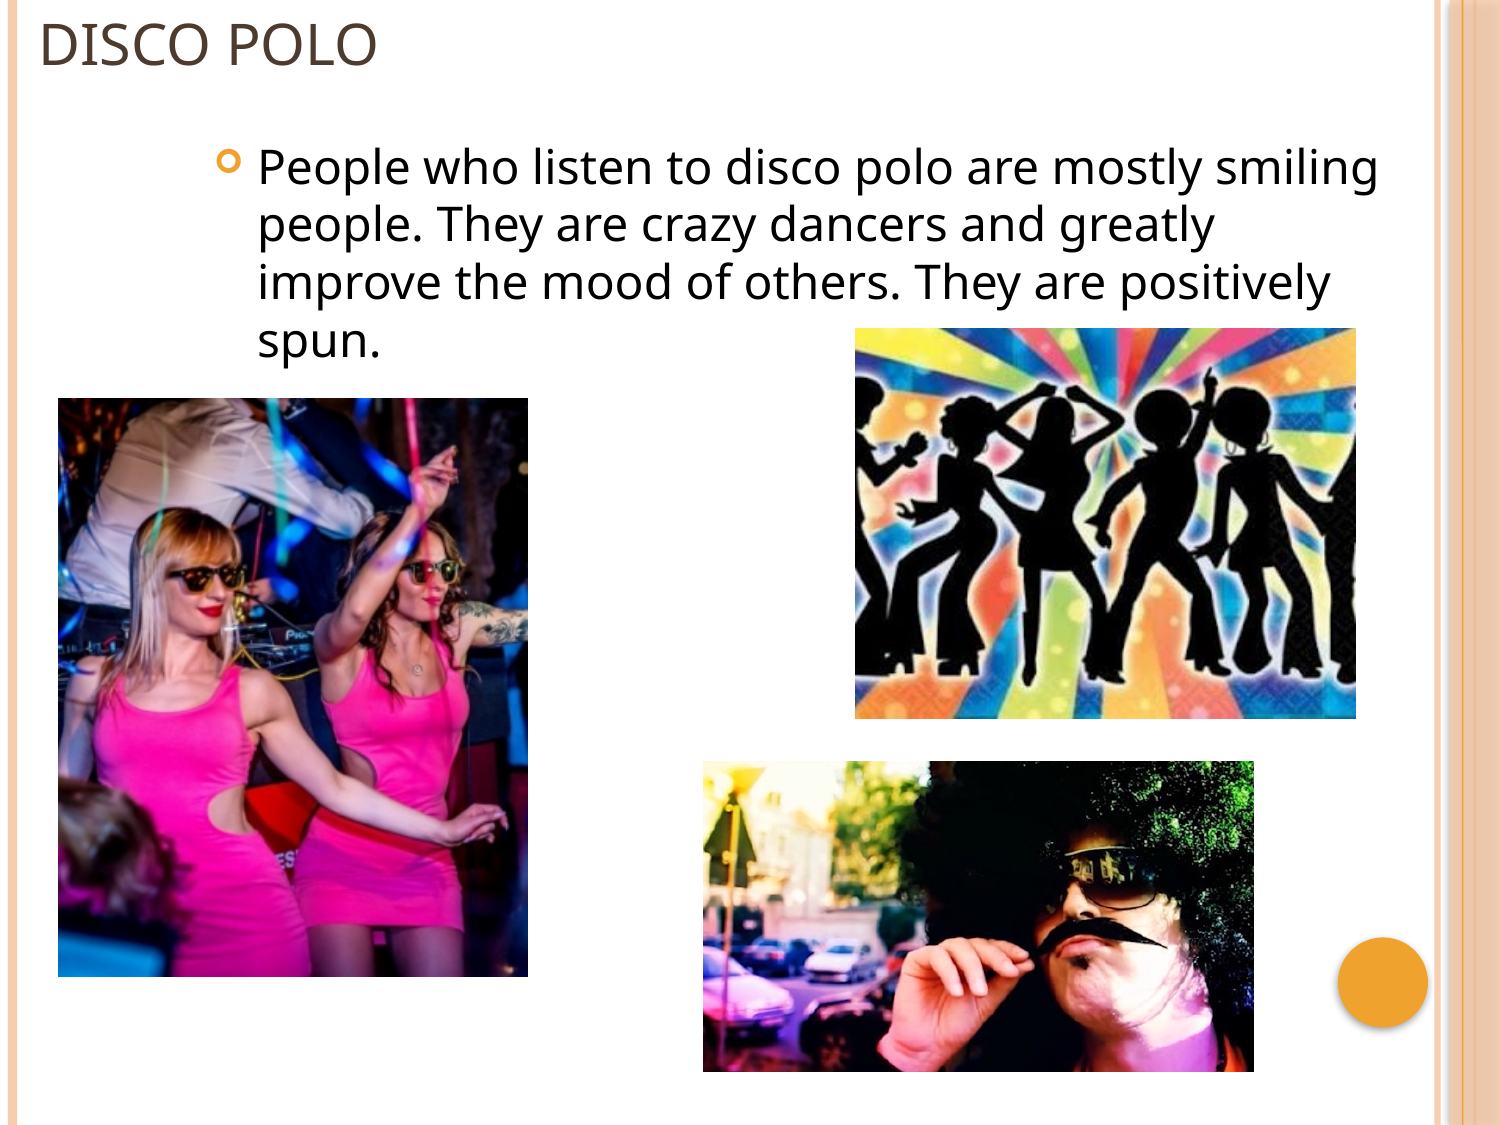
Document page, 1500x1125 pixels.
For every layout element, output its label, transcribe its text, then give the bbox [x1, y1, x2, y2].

title Disco polo [23, 0, 1249, 84]
picture [1275, 715, 1292, 720]
list People who listen to disco polo are mostly smiling people. They are crazy dancers and greatly improve the mood of others. They are positively spun. [199, 128, 1425, 375]
picture [57, 397, 528, 978]
picture [702, 761, 1255, 1072]
picture [854, 327, 1356, 720]
